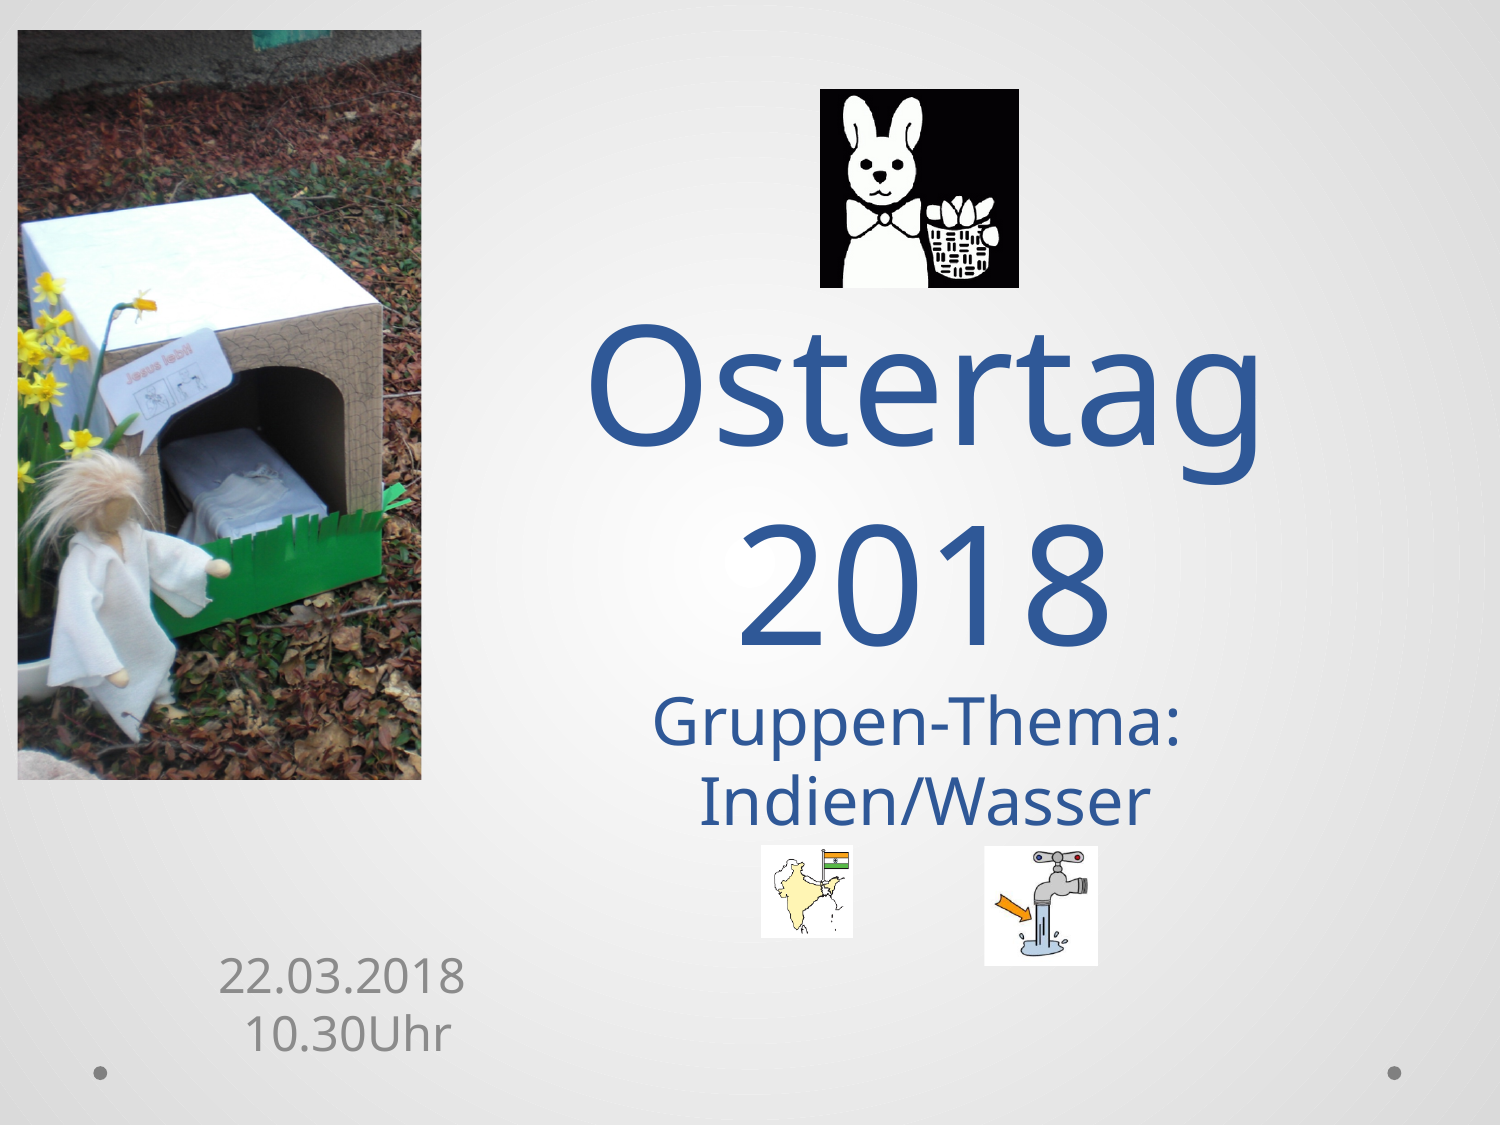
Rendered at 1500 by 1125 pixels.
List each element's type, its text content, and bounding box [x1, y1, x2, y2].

subtitle 22.03.2018 10.30Uhr [194, 869, 502, 1070]
picture [820, 89, 1019, 288]
picture [761, 845, 854, 938]
picture [17, 30, 422, 780]
title Ostertag 2018 Gruppen-Thema: Indien/Wasser [442, 31, 1409, 847]
picture [984, 845, 1099, 966]
